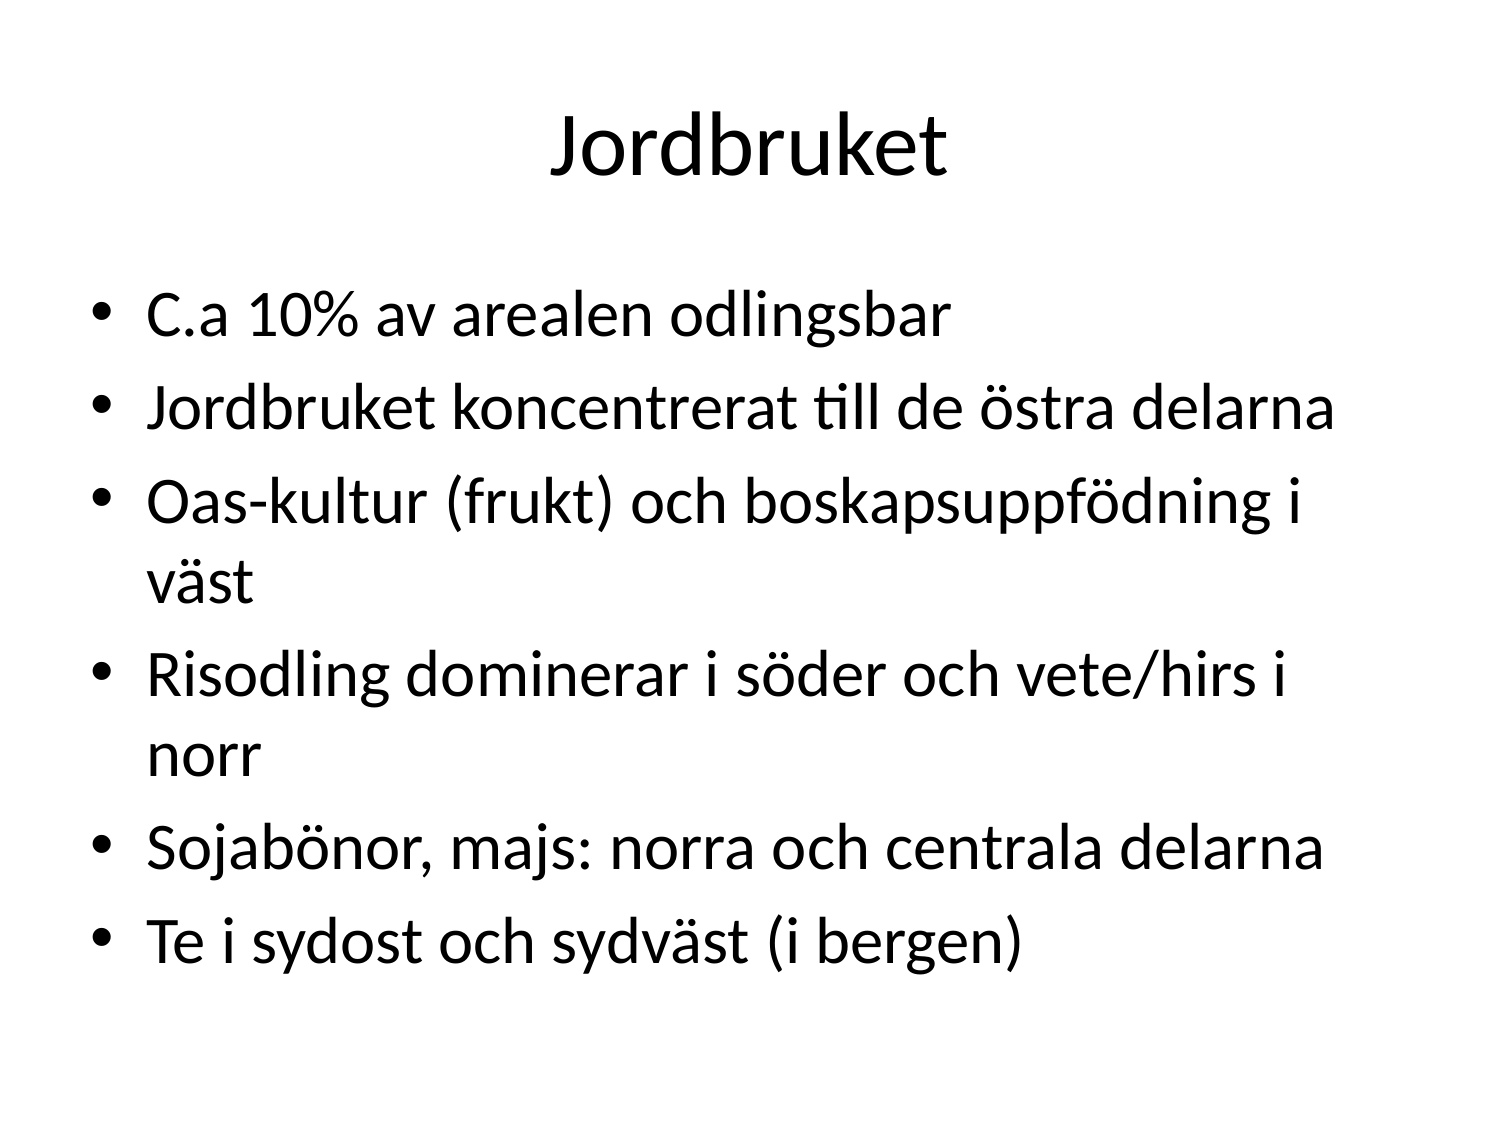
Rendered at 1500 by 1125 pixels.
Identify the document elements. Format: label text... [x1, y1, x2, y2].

list C.a 10% av arealen odlingsbar Jordbruket koncentrerat till de östra delarna Oas-kultur (frukt) och boskapsuppfödning i väst Risodling dominerar i söder och vete/hirs i norr Sojabönor, majs: norra och centrala delarna Te i sydost och sydväst (i bergen) [75, 262, 1425, 1005]
title Jordbruket [75, 45, 1425, 233]
